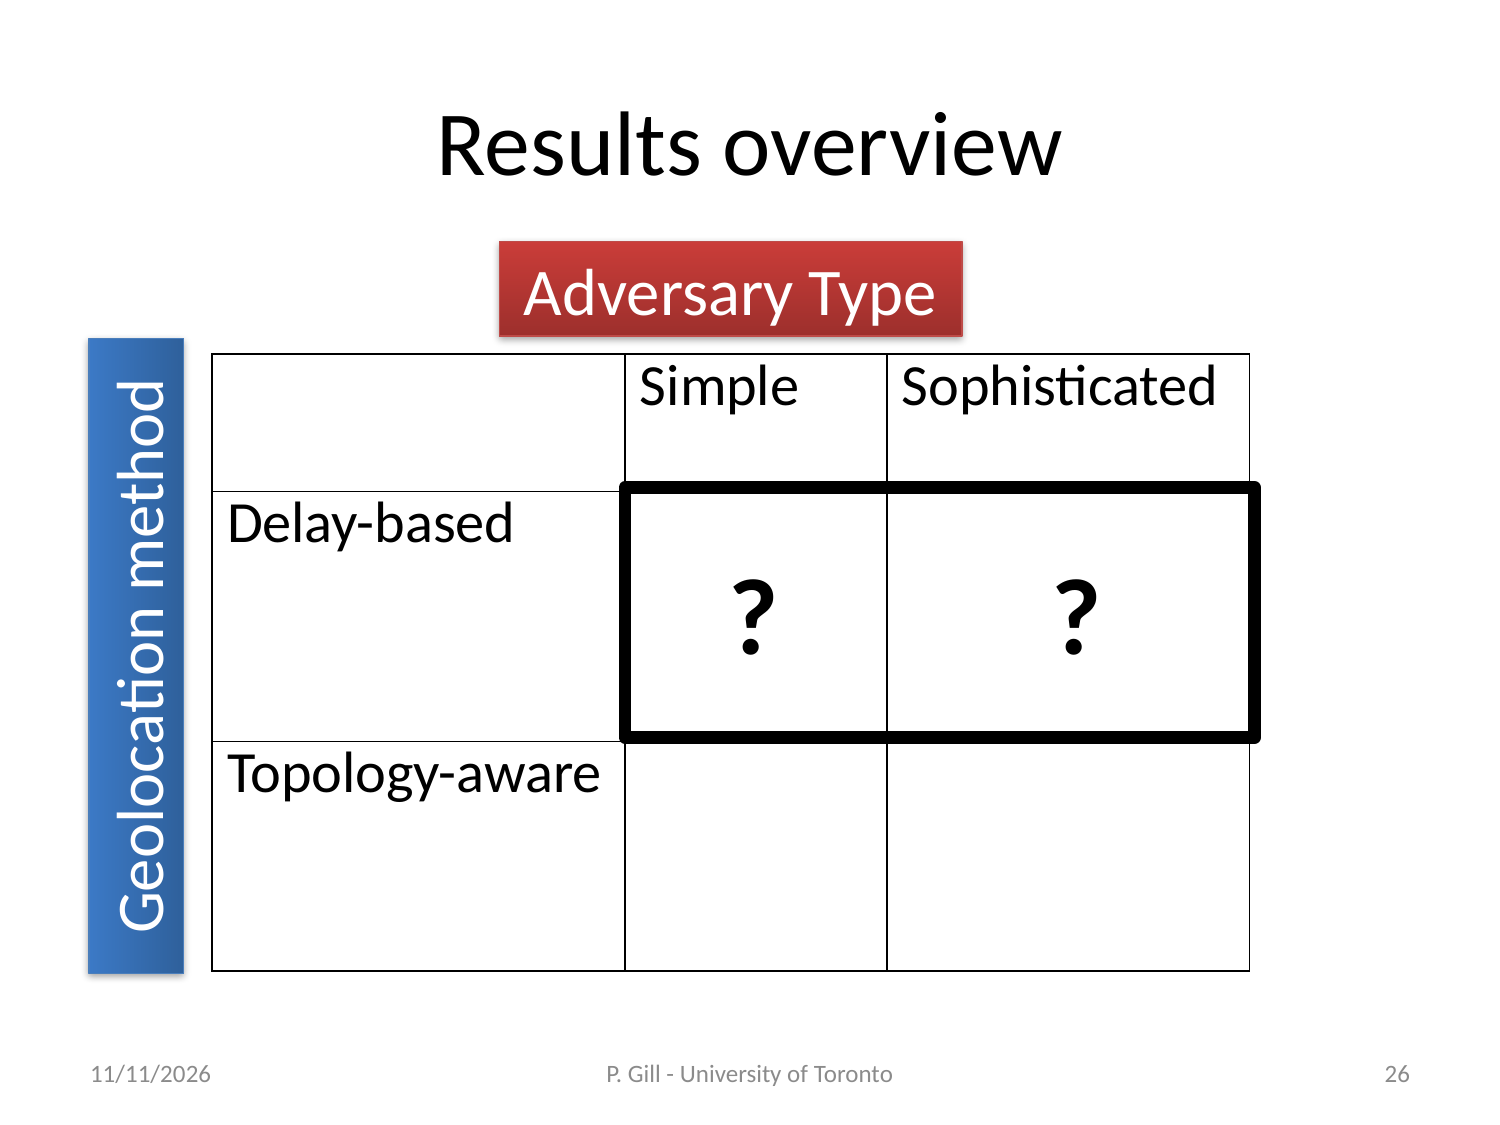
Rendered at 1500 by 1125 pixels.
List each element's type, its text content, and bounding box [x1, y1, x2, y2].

table_header Sophisticated [888, 355, 1249, 485]
table_cell Delay-based [213, 492, 624, 741]
table_cell Topology-aware [213, 742, 624, 970]
title Results overview [75, 45, 1425, 233]
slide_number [75, 1042, 425, 1103]
footer P. Gill - University of Toronto [512, 1042, 988, 1103]
slide_number 26 [1074, 1042, 1425, 1103]
table_header [213, 355, 624, 491]
table_cell [888, 742, 1249, 970]
text_box [623, 485, 1257, 740]
table_cell [626, 742, 886, 970]
text_box Adversary Type [499, 241, 963, 337]
text_box ? [628, 539, 879, 684]
table_header Simple [626, 355, 886, 485]
text_box Geolocation method [88, 338, 184, 974]
text_box ? [951, 539, 1202, 684]
